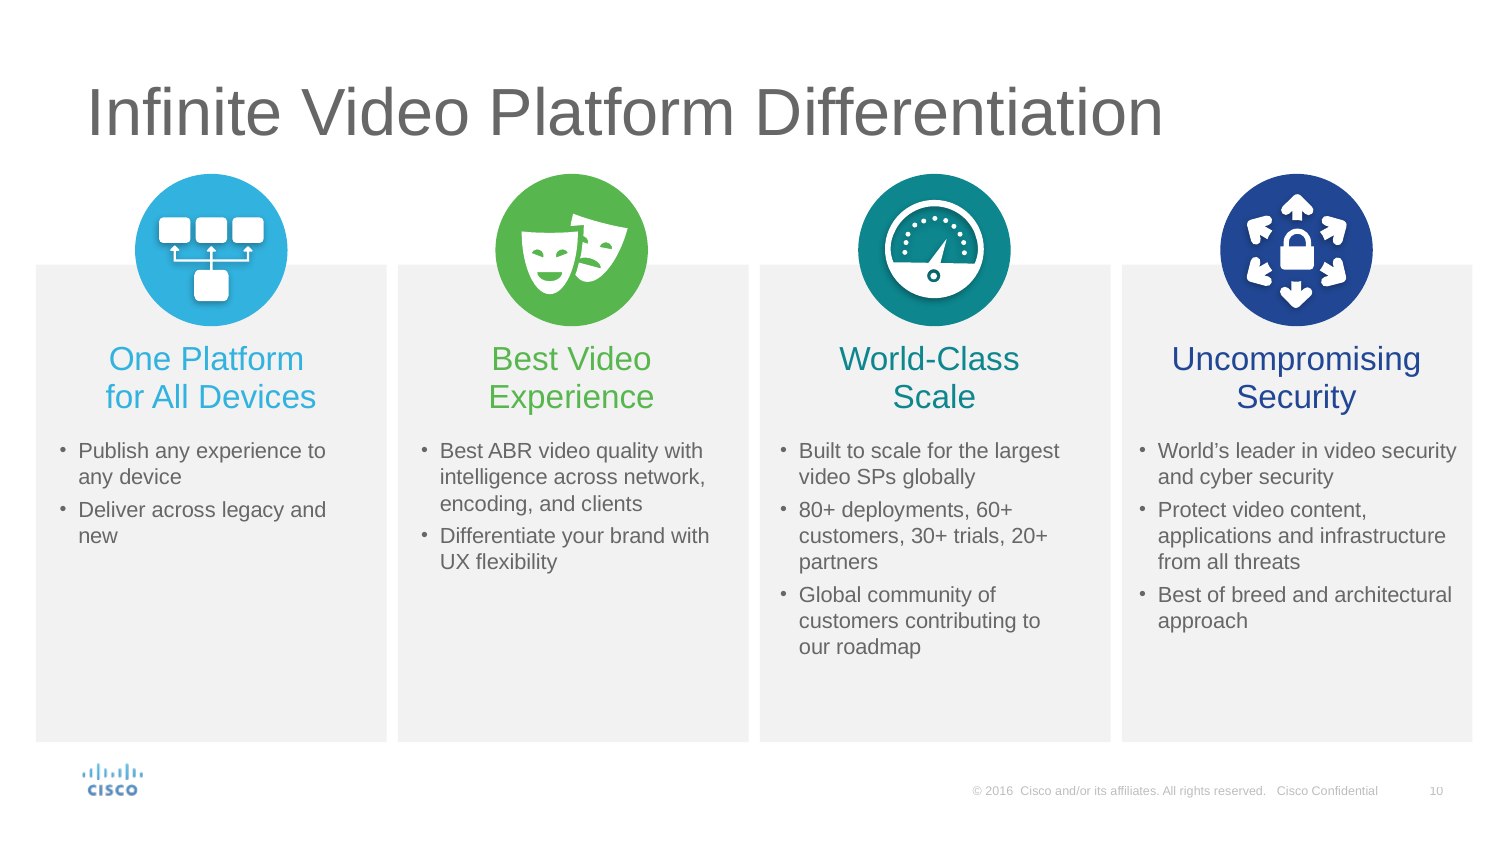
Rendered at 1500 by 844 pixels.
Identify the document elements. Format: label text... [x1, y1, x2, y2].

text_box [1120, 263, 1475, 744]
text_box Built to scale for the largest video SPs globally 80+ deployments, 60+ customers, 30+ trials, 20+ partners Global community of customers contributing to our roadmap [765, 429, 1087, 667]
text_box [1220, 173, 1374, 327]
text_box Publish any experience to any device Deliver across legacy and new [44, 429, 343, 556]
text_box [396, 263, 751, 744]
text_box Uncompromising Security [1121, 333, 1472, 424]
text_box World’s leader in video security and cyber security Protect video content, applications and infrastructure from all threats Best of breed and architectural approach [1124, 429, 1473, 641]
picture [77, 758, 149, 803]
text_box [495, 173, 649, 327]
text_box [857, 173, 1011, 327]
text_box [758, 263, 1113, 744]
title Infinite Video Platform Differentiation [71, 55, 1441, 176]
text_box Best ABR video quality with intelligence across network, encoding, and clients Differentiate your brand with UX flexibility [406, 429, 741, 582]
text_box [134, 173, 288, 327]
text_box One Platform for All Devices [62, 333, 360, 424]
text_box World-Class Scale [760, 333, 1109, 424]
text_box Best Video Experience [446, 333, 698, 424]
text_box [34, 263, 389, 744]
